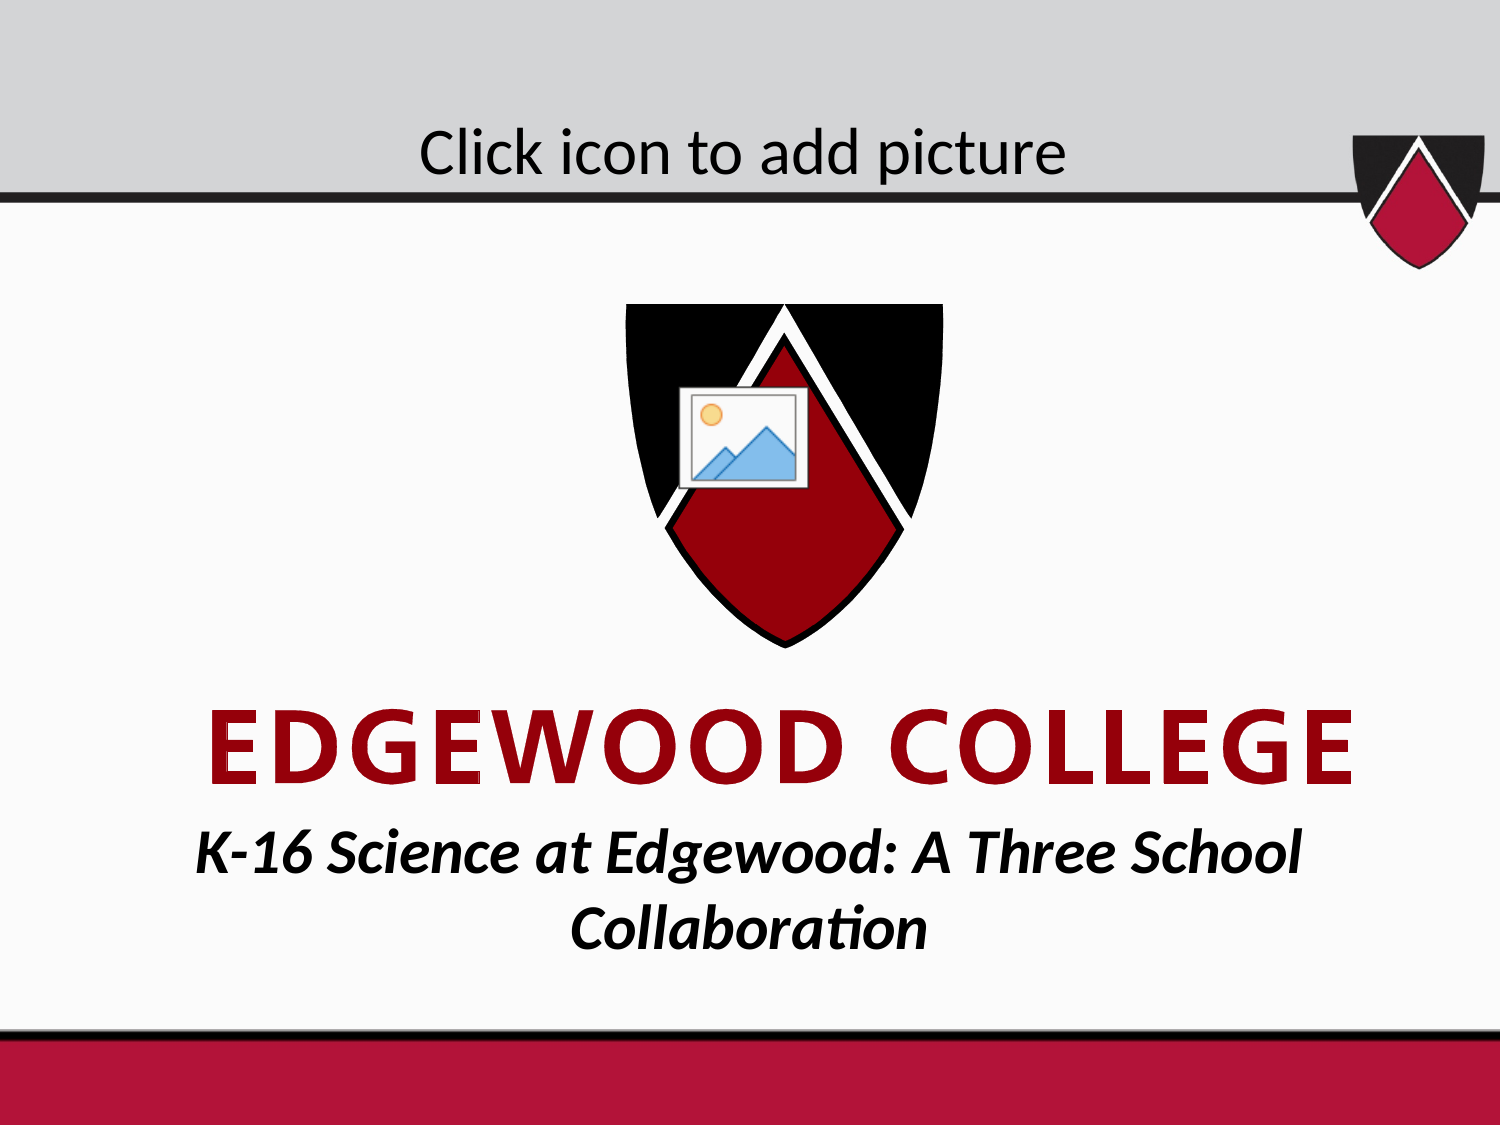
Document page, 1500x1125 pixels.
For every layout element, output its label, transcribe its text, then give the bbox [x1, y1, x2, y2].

picture [0, 0, 1500, 1125]
title K-16 Science at Edgewood: A Three School Collaboration [112, 800, 1388, 1013]
